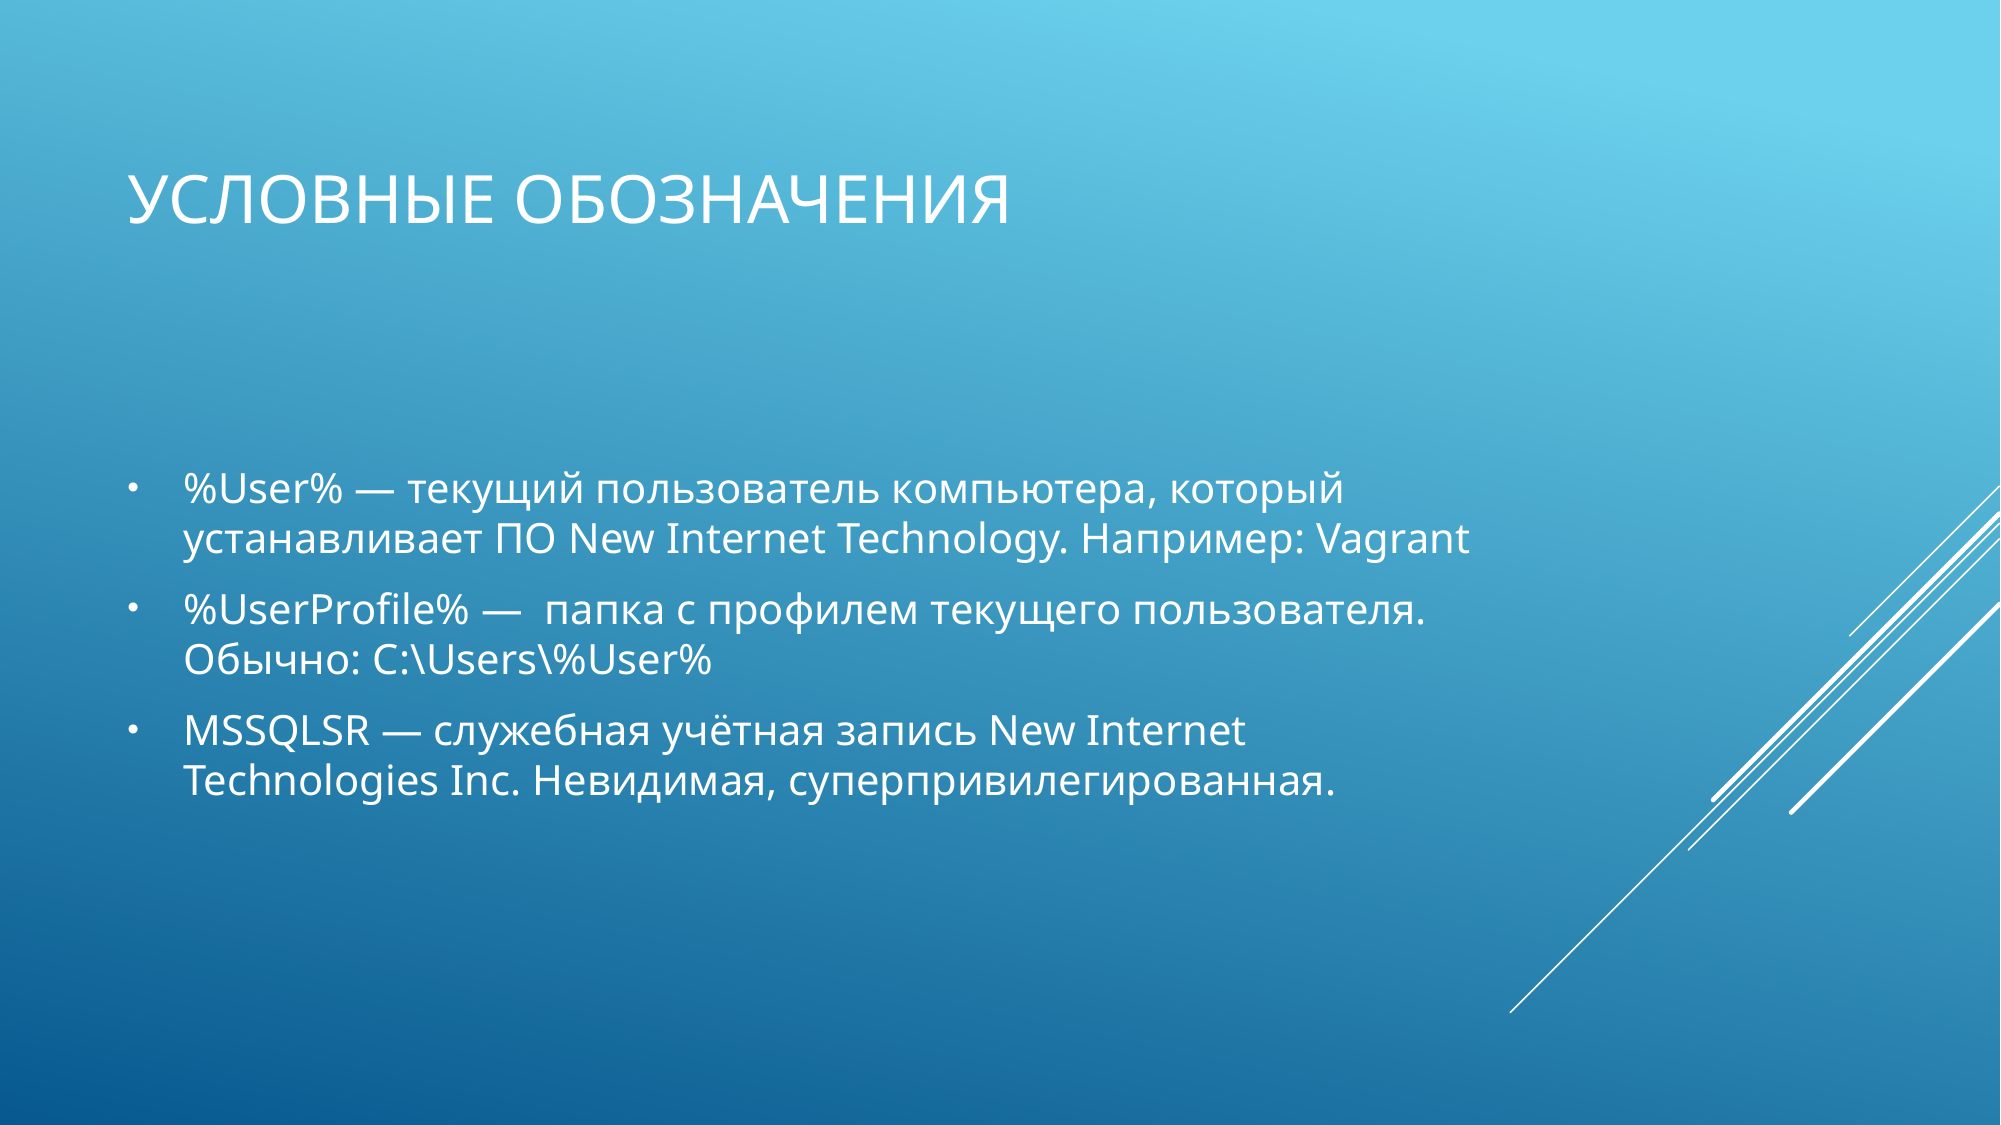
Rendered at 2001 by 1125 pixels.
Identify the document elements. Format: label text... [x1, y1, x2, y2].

list %User% — текущий пользователь компьютера, который устанавливает ПО New Internet Technology. Например: Vagrant %UserProfile% — папка с профилем текущего пользователя. Обычно: C:\Users\%User% MSSQLSR — служебная учётная запись New Internet Technologies Inc. Невидимая, суперпривилегированная. [112, 282, 1513, 984]
title Условные обозначения [112, 112, 1763, 282]
